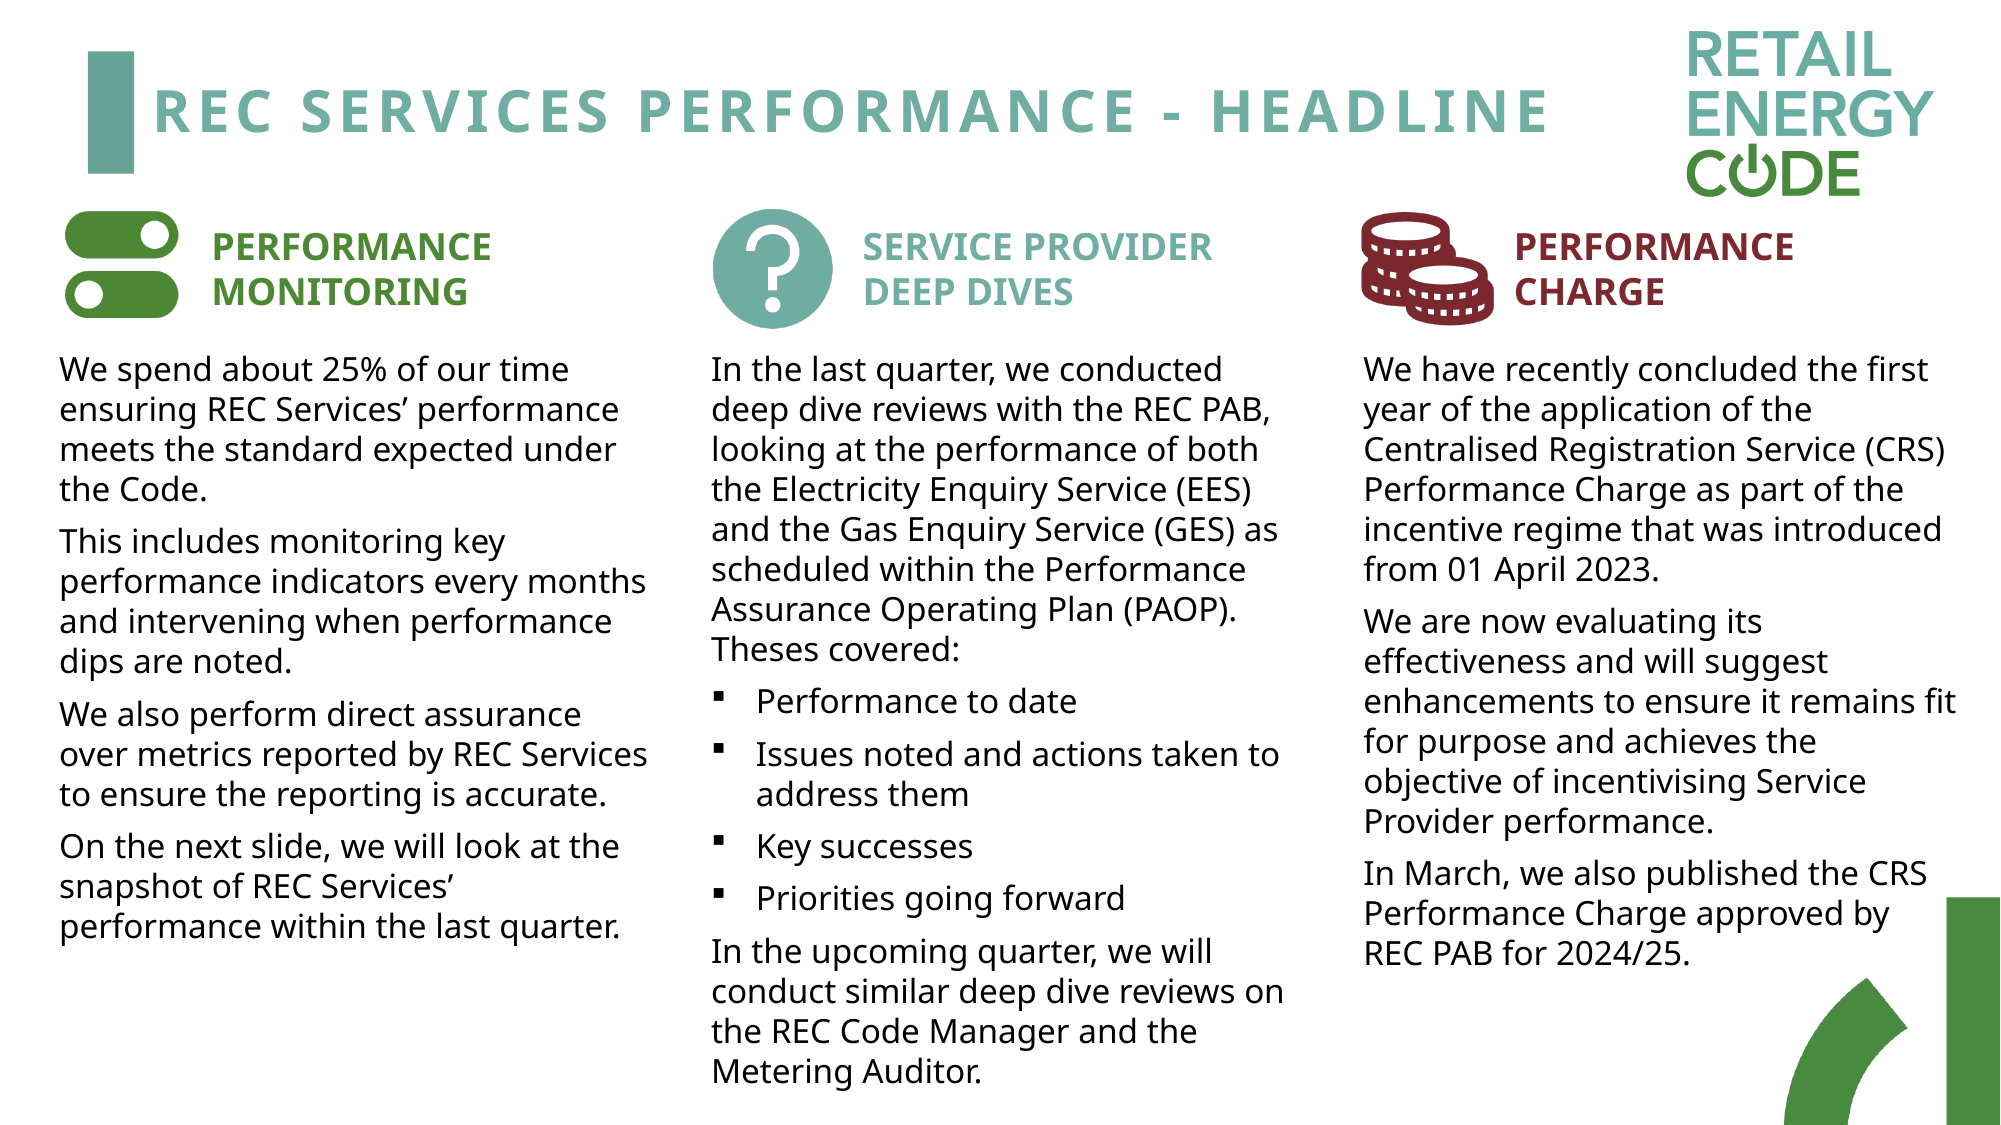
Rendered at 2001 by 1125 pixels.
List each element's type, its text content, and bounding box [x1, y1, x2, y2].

picture [697, 193, 848, 344]
text_box In the last quarter, we conducted deep dive reviews with the REC PAB, looking at the performance of both the Electricity Enquiry Service (EES) and the Gas Enquiry Service (GES) as scheduled within the Performance Assurance Operating Plan (PAOP). Theses covered: Performance to date Issues noted and actions taken to address them Key successes Priorities going forward In the upcoming quarter, we will conduct similar deep dive reviews on the REC Code Manager and the Metering Auditor. [711, 348, 1306, 1090]
picture [1782, 897, 2000, 1125]
title REC SERVICES Performance - HEADLINE [137, 59, 1661, 169]
text_box SERVICE PROVIDER DEEP DIVES [848, 215, 1258, 321]
text_box PERFORMANCE CHARGE [1500, 215, 1924, 320]
text_box We spend about 25% of our time ensuring REC Services’ performance meets the standard expected under the Code. This includes monitoring key performance indicators every months and intervening when performance dips are noted. We also perform direct assurance over metrics reported by REC Services to ensure the reporting is accurate. On the next slide, we will look at the snapshot of REC Services’ performance within the last quarter. [59, 348, 654, 946]
picture [1685, 27, 1936, 201]
text_box We have recently concluded the first year of the application of the Centralised Registration Service (CRS) Performance Charge as part of the incentive regime that was introduced from 01 April 2023. We are now evaluating its effectiveness and will suggest enhancements to ensure it remains fit for purpose and achieves the objective of incentivising Service Provider performance. In March, we also published the CRS Performance Charge approved by REC PAB for 2024/25. [1363, 348, 1958, 973]
text_box PERFORMANCE MONITORING [197, 215, 567, 321]
picture [46, 189, 197, 340]
picture [1349, 193, 1500, 344]
